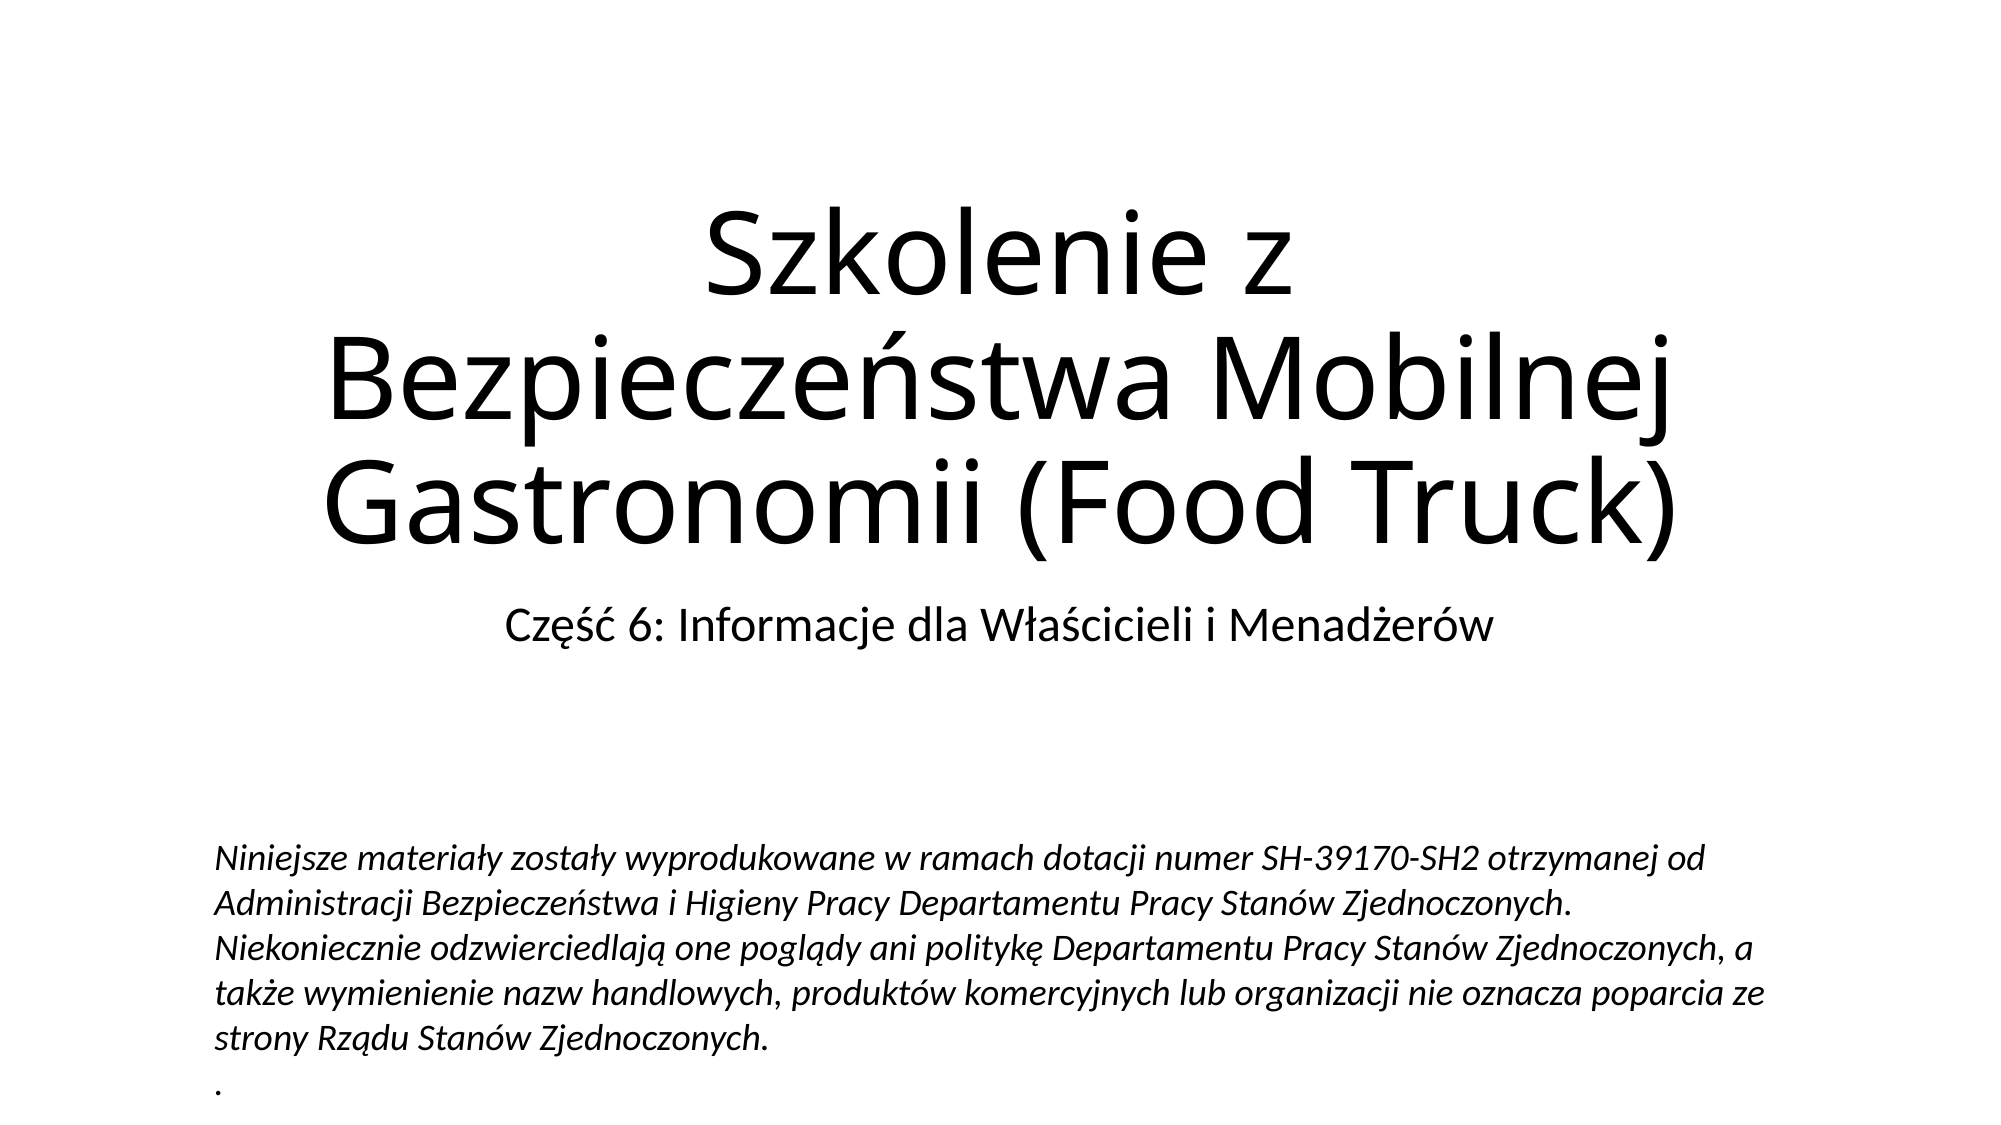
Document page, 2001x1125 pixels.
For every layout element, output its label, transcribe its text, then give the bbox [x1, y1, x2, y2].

text_box Niniejsze materiały zostały wyprodukowane w ramach dotacji numer SH-39170-SH2 otrzymanej od Administracji Bezpieczeństwa i Higieny Pracy Departamentu Pracy Stanów Zjednoczonych. Niekoniecznie odzwierciedlają one poglądy ani politykę Departamentu Pracy Stanów Zjednoczonych, a także wymienienie nazw handlowych, produktów komercyjnych lub organizacji nie oznacza poparcia ze strony Rządu Stanów Zjednoczonych. . [199, 825, 1801, 1110]
title Szkolenie z Bezpieczeństwa Mobilnej Gastronomii (Food Truck) [249, 184, 1750, 576]
subtitle Część 6: Informacje dla Właścicieli i Menadżerów [249, 590, 1750, 825]
